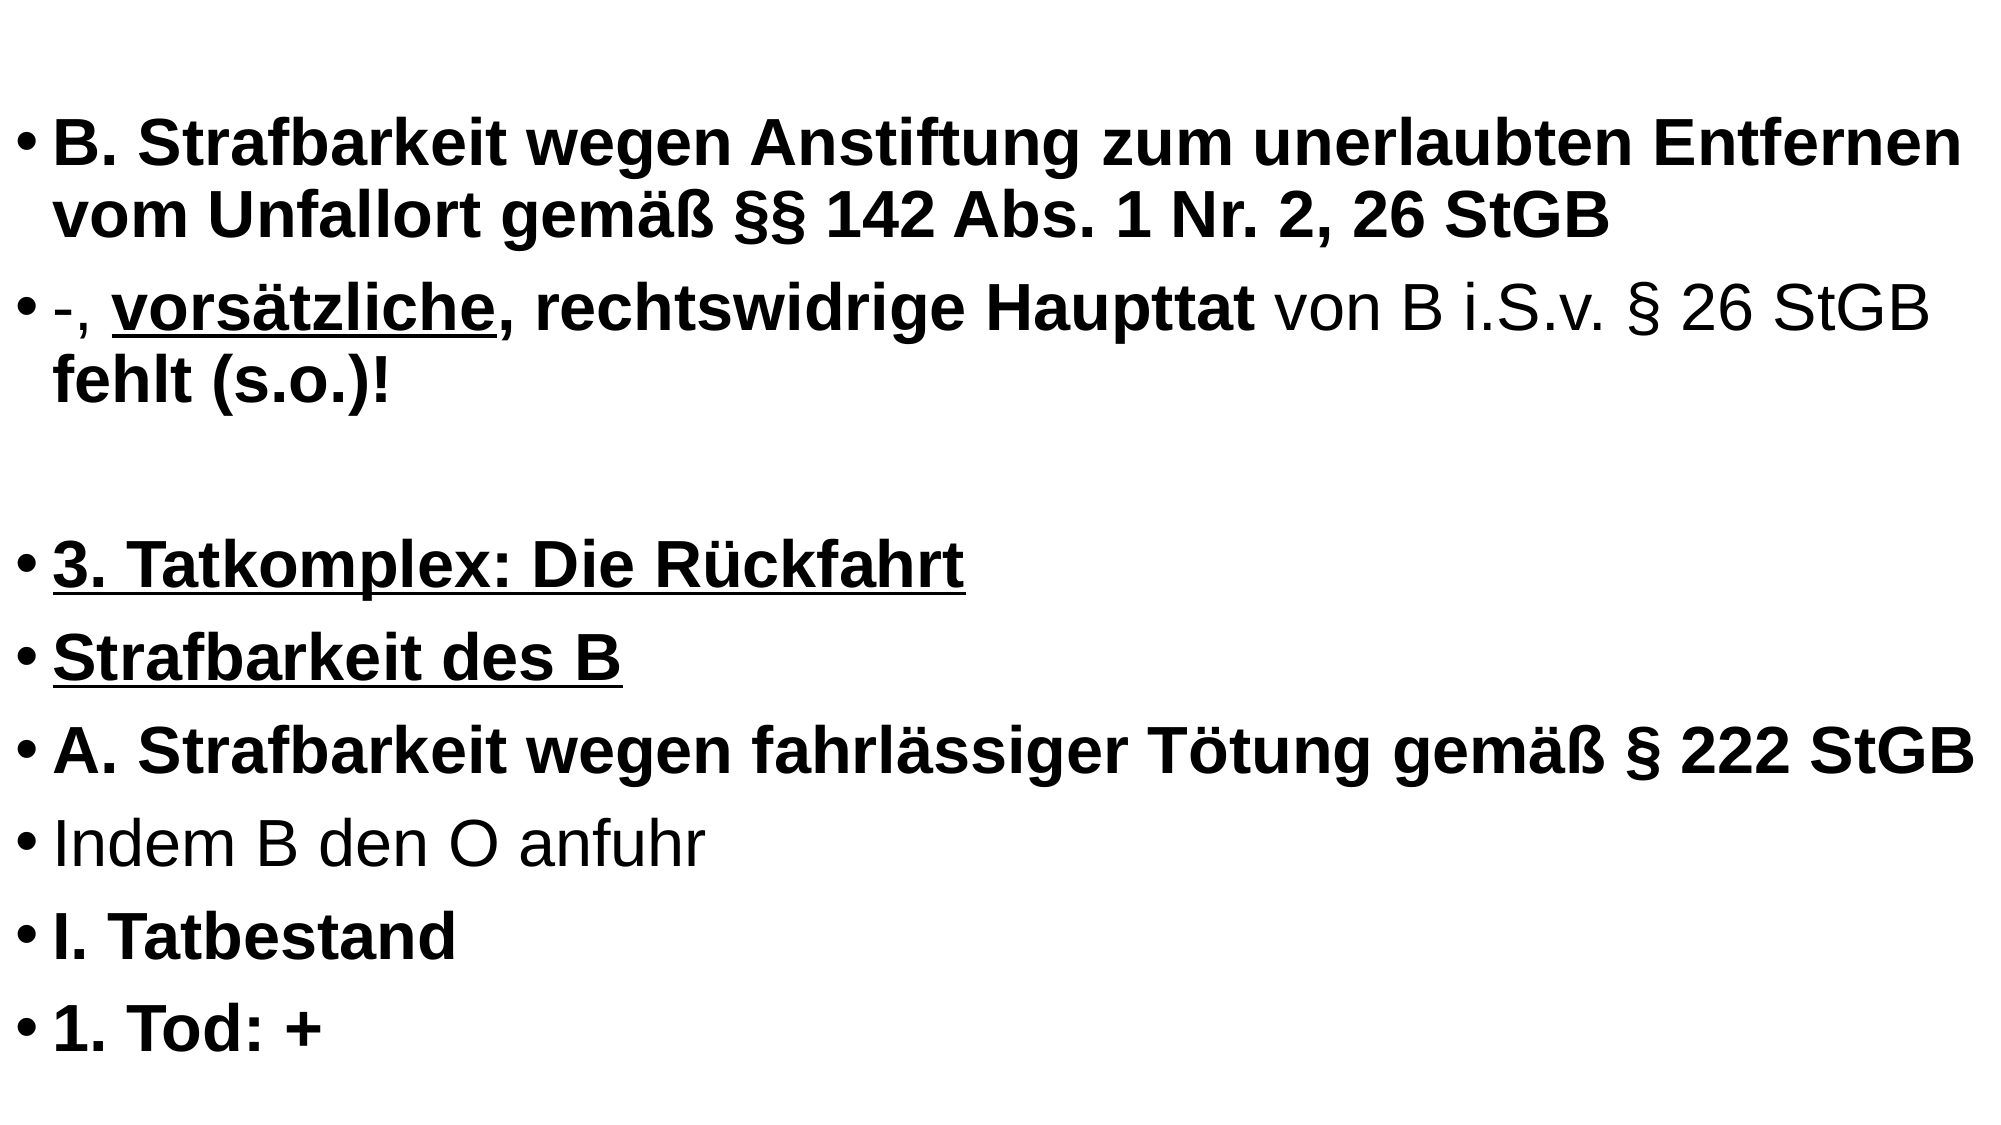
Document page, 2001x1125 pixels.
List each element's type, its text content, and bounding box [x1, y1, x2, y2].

list B. Strafbarkeit wegen Anstiftung zum unerlaubten Entfernen vom Unfallort gemäß §§ 142 Abs. 1 Nr. 2, 26 StGB -, vorsätzliche, rechtswidrige Haupttat von B i.S.v. § 26 StGB fehlt (s.o.)! 3. Tatkomplex: Die Rückfahrt Strafbarkeit des B A. Strafbarkeit wegen fahrlässiger Tötung gemäß § 222 StGB Indem B den O anfuhr I. Tatbestand 1. Tod: + [0, 0, 2000, 1125]
